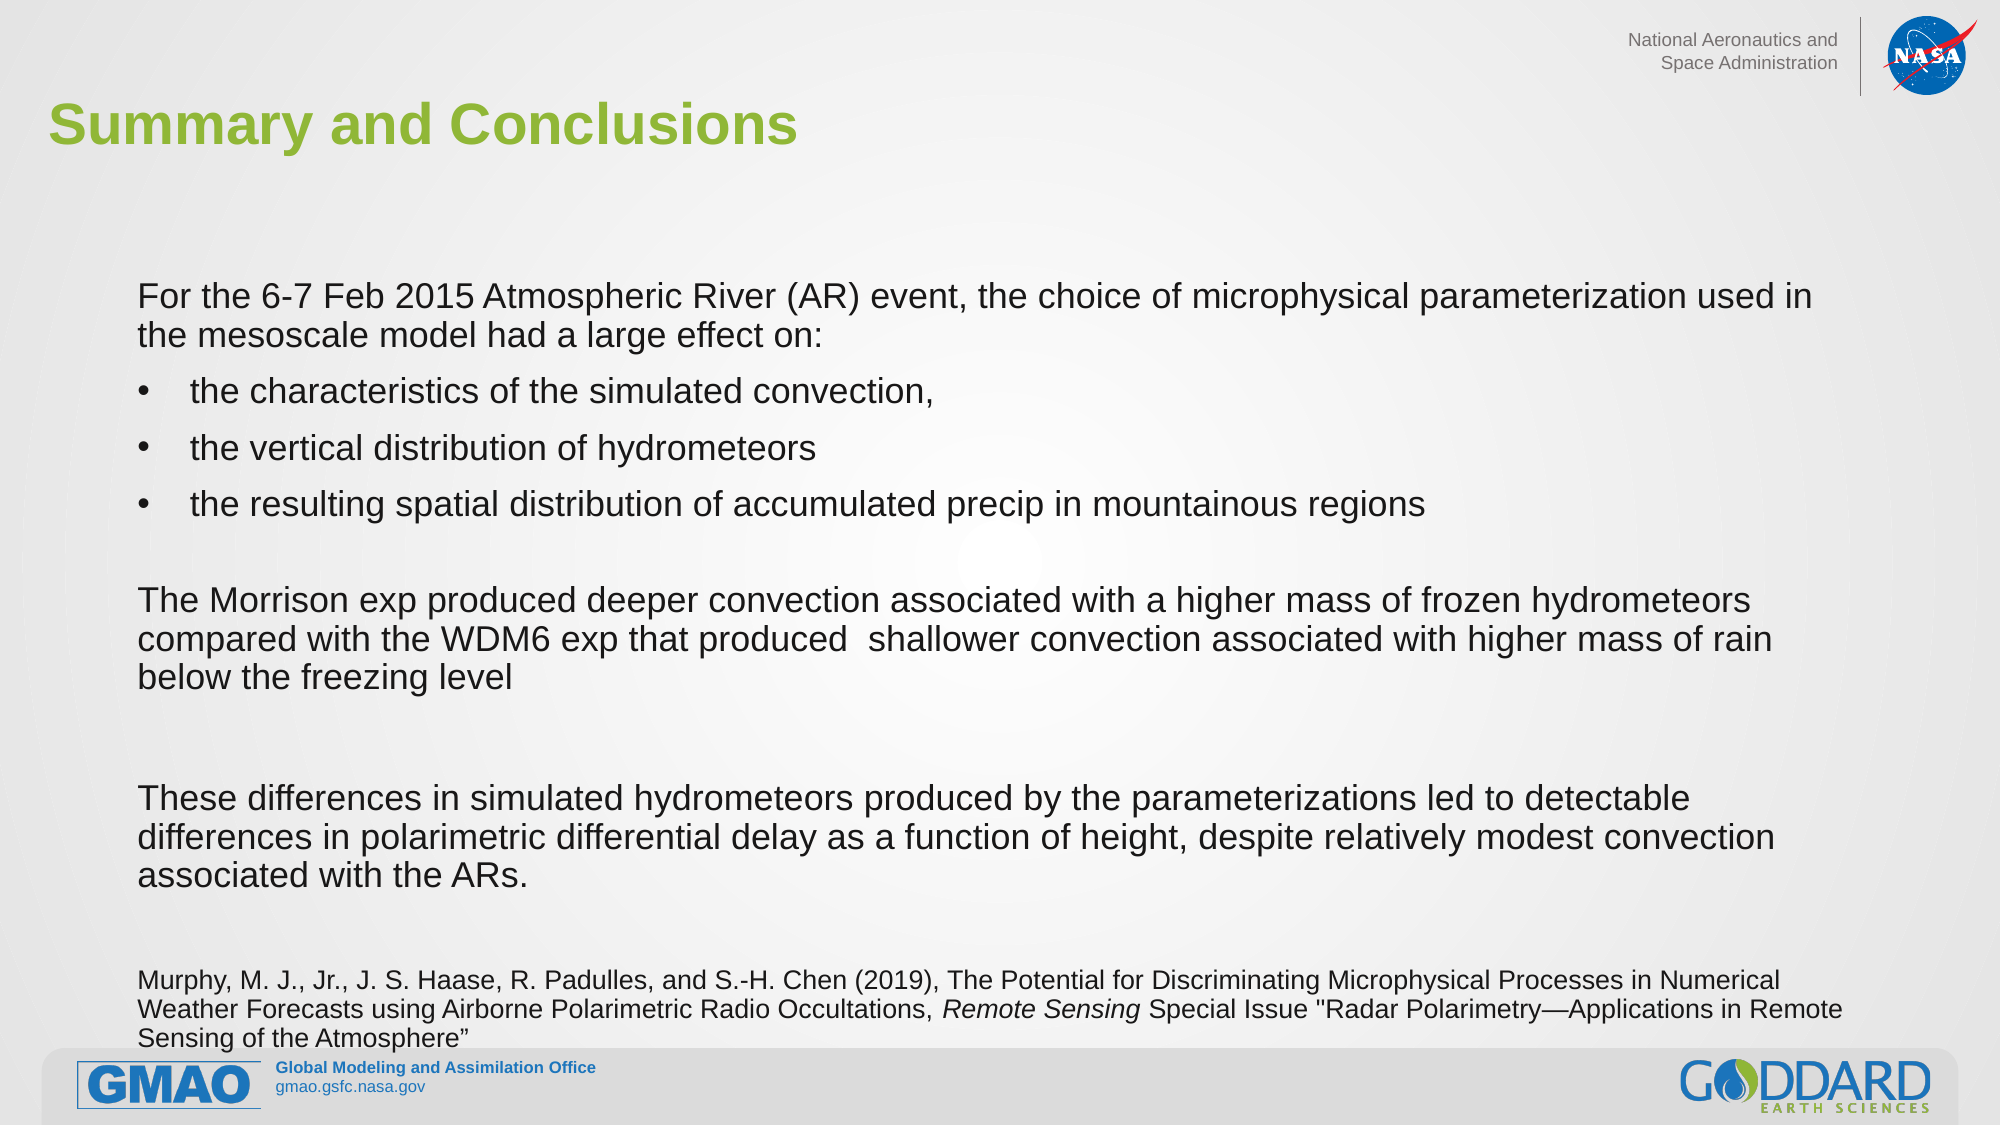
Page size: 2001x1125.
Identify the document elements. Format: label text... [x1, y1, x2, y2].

title Summary and Conclusions [48, 30, 1559, 221]
list For the 6-7 Feb 2015 Atmospheric River (AR) event, the choice of microphysical parameterization used in the mesoscale model had a large effect on: the characteristics of the simulated convection, the vertical distribution of hydrometeors the resulting spatial distribution of accumulated precip in mountainous regions The Morrison exp produced deeper convection associated with a higher mass of frozen hydrometeors compared with the WDM6 exp that produced shallower convection associated with higher mass of rain below the freezing level These differences in simulated hydrometeors produced by the parameterizations led to detectable differences in polarimetric differential delay as a function of height, despite relatively modest convection associated with the ARs. Murphy, M. J., Jr., J. S. Haase, R. Padulles, and S.-H. Chen (2019), The Potential for Discriminating Microphysical Processes in Numerical Weather Forecasts using Airborne Polarimetric Radio Occultations, Remote Sensing Special Issue "Radar Polarimetry—Applications in Remote Sensing of the Atmosphere” [137, 277, 1863, 1055]
